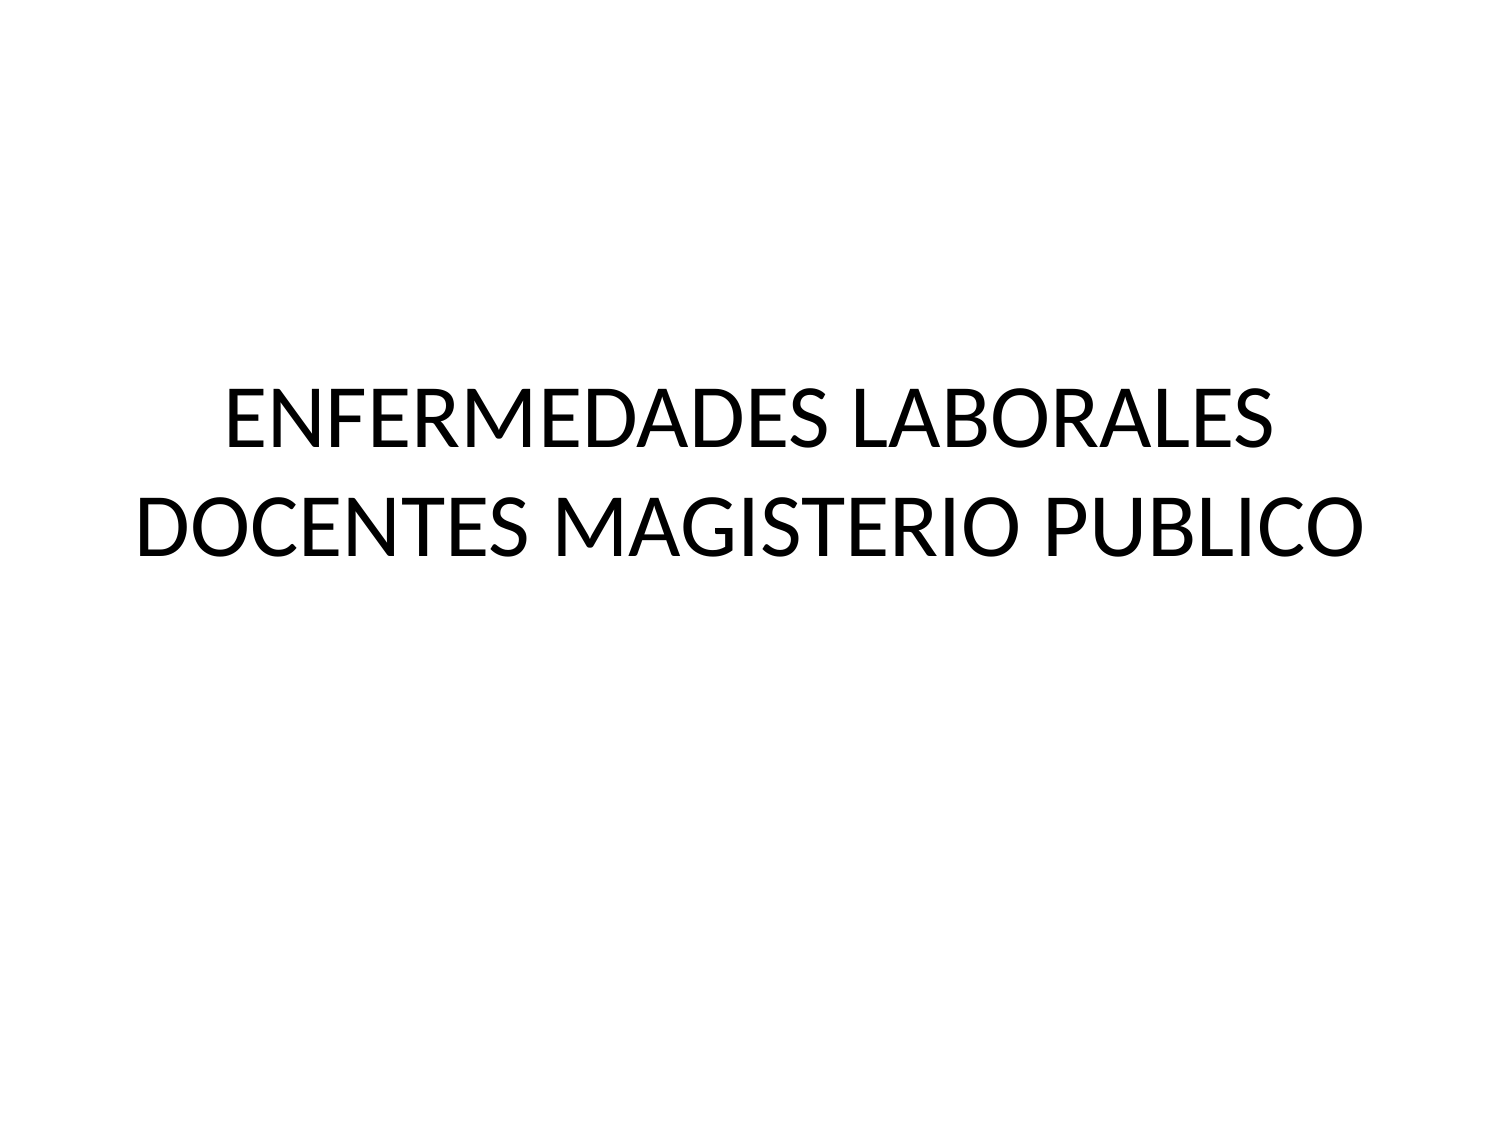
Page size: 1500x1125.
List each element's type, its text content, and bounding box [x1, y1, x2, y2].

title ENFERMEDADES LABORALES DOCENTES MAGISTERIO PUBLICO [112, 345, 1388, 587]
